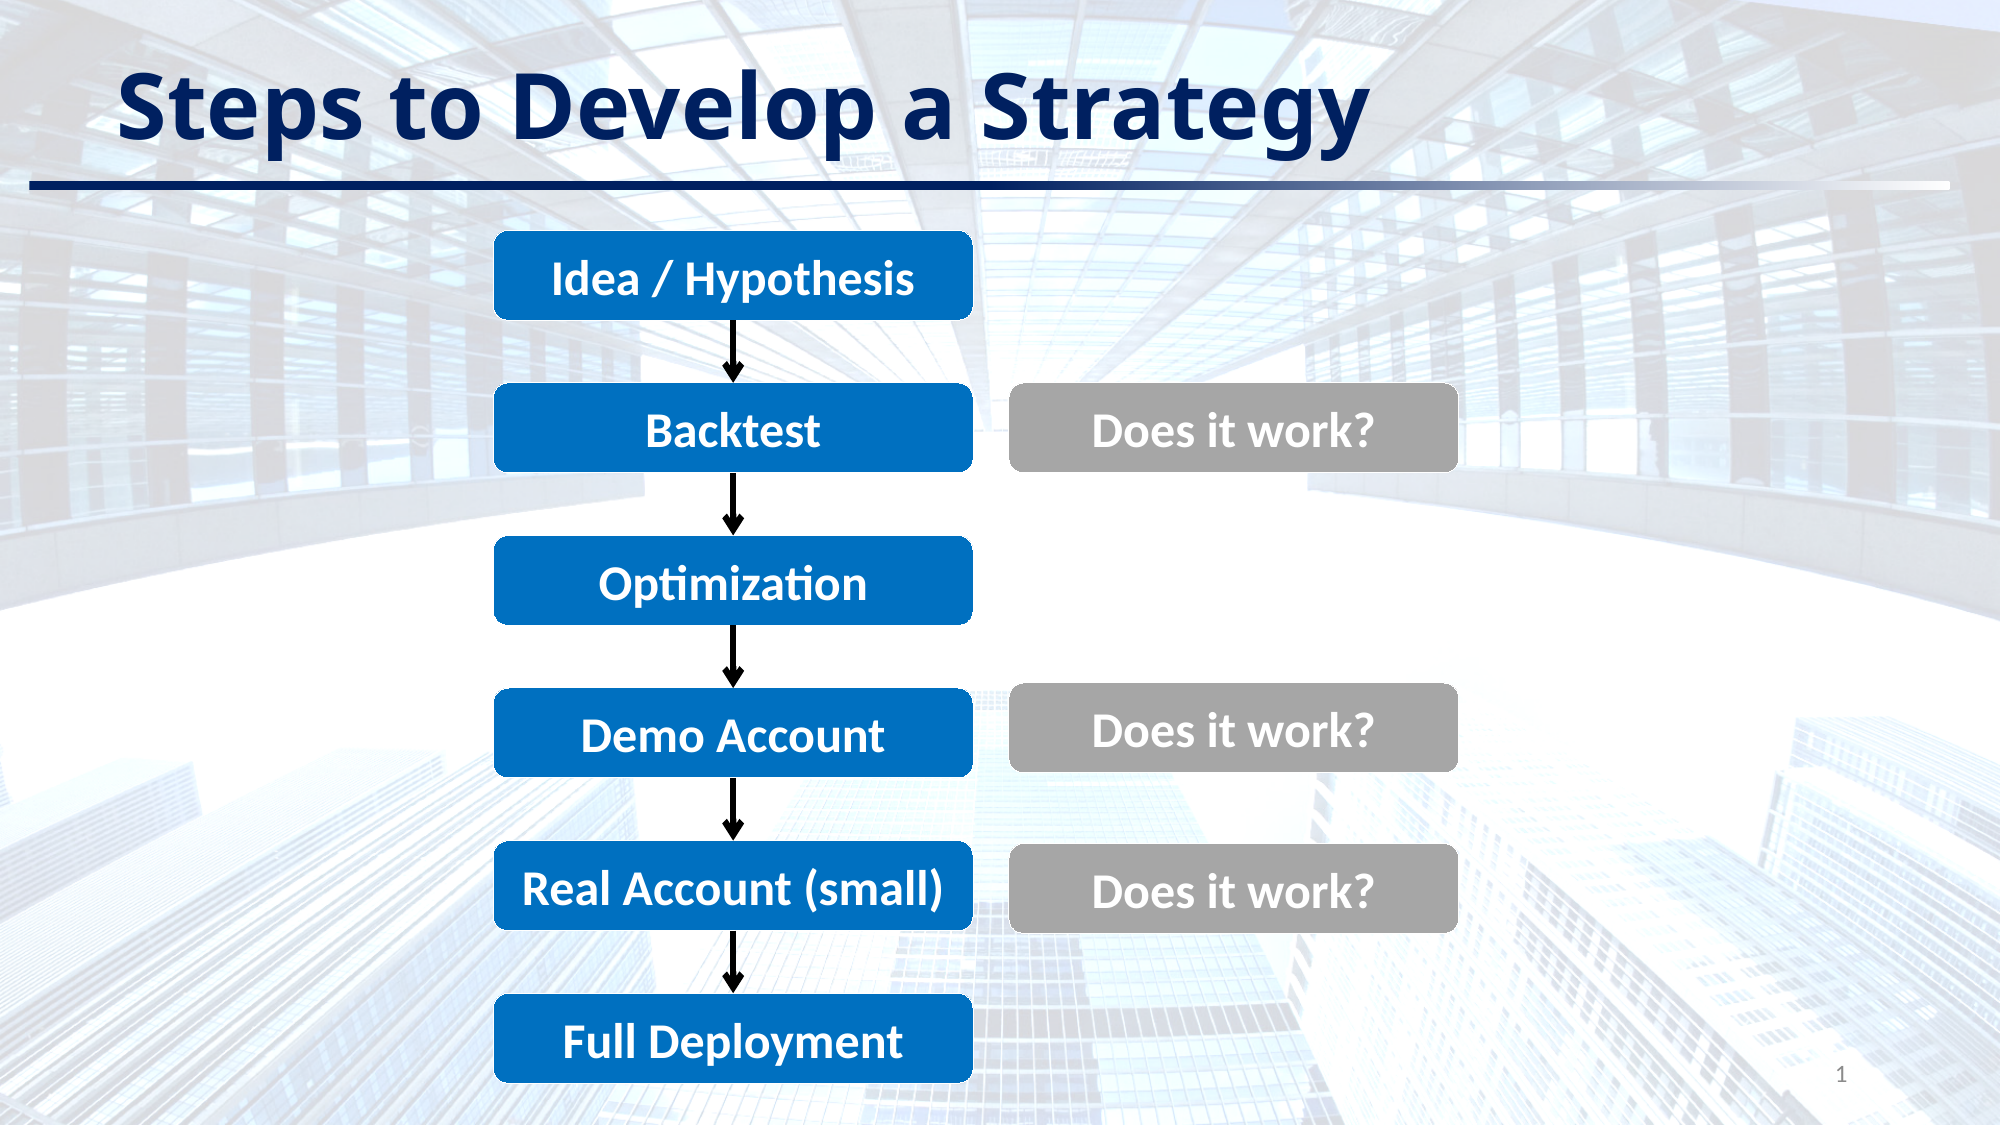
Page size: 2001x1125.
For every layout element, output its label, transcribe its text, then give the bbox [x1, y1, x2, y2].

text_box Does it work? [1008, 382, 1459, 473]
text_box Backtest [493, 382, 974, 473]
slide_number 1 [1412, 1042, 1863, 1103]
title Steps to Develop a Strategy [101, 0, 1827, 219]
text_box Full Deployment [493, 993, 974, 1084]
text_box Optimization [493, 535, 974, 626]
text_box Idea / Hypothesis [493, 230, 974, 321]
text_box Real Account (small) [493, 840, 974, 931]
text_box Does it work? [1008, 843, 1459, 934]
text_box Does it work? [1008, 682, 1459, 773]
text_box Demo Account [493, 687, 974, 778]
